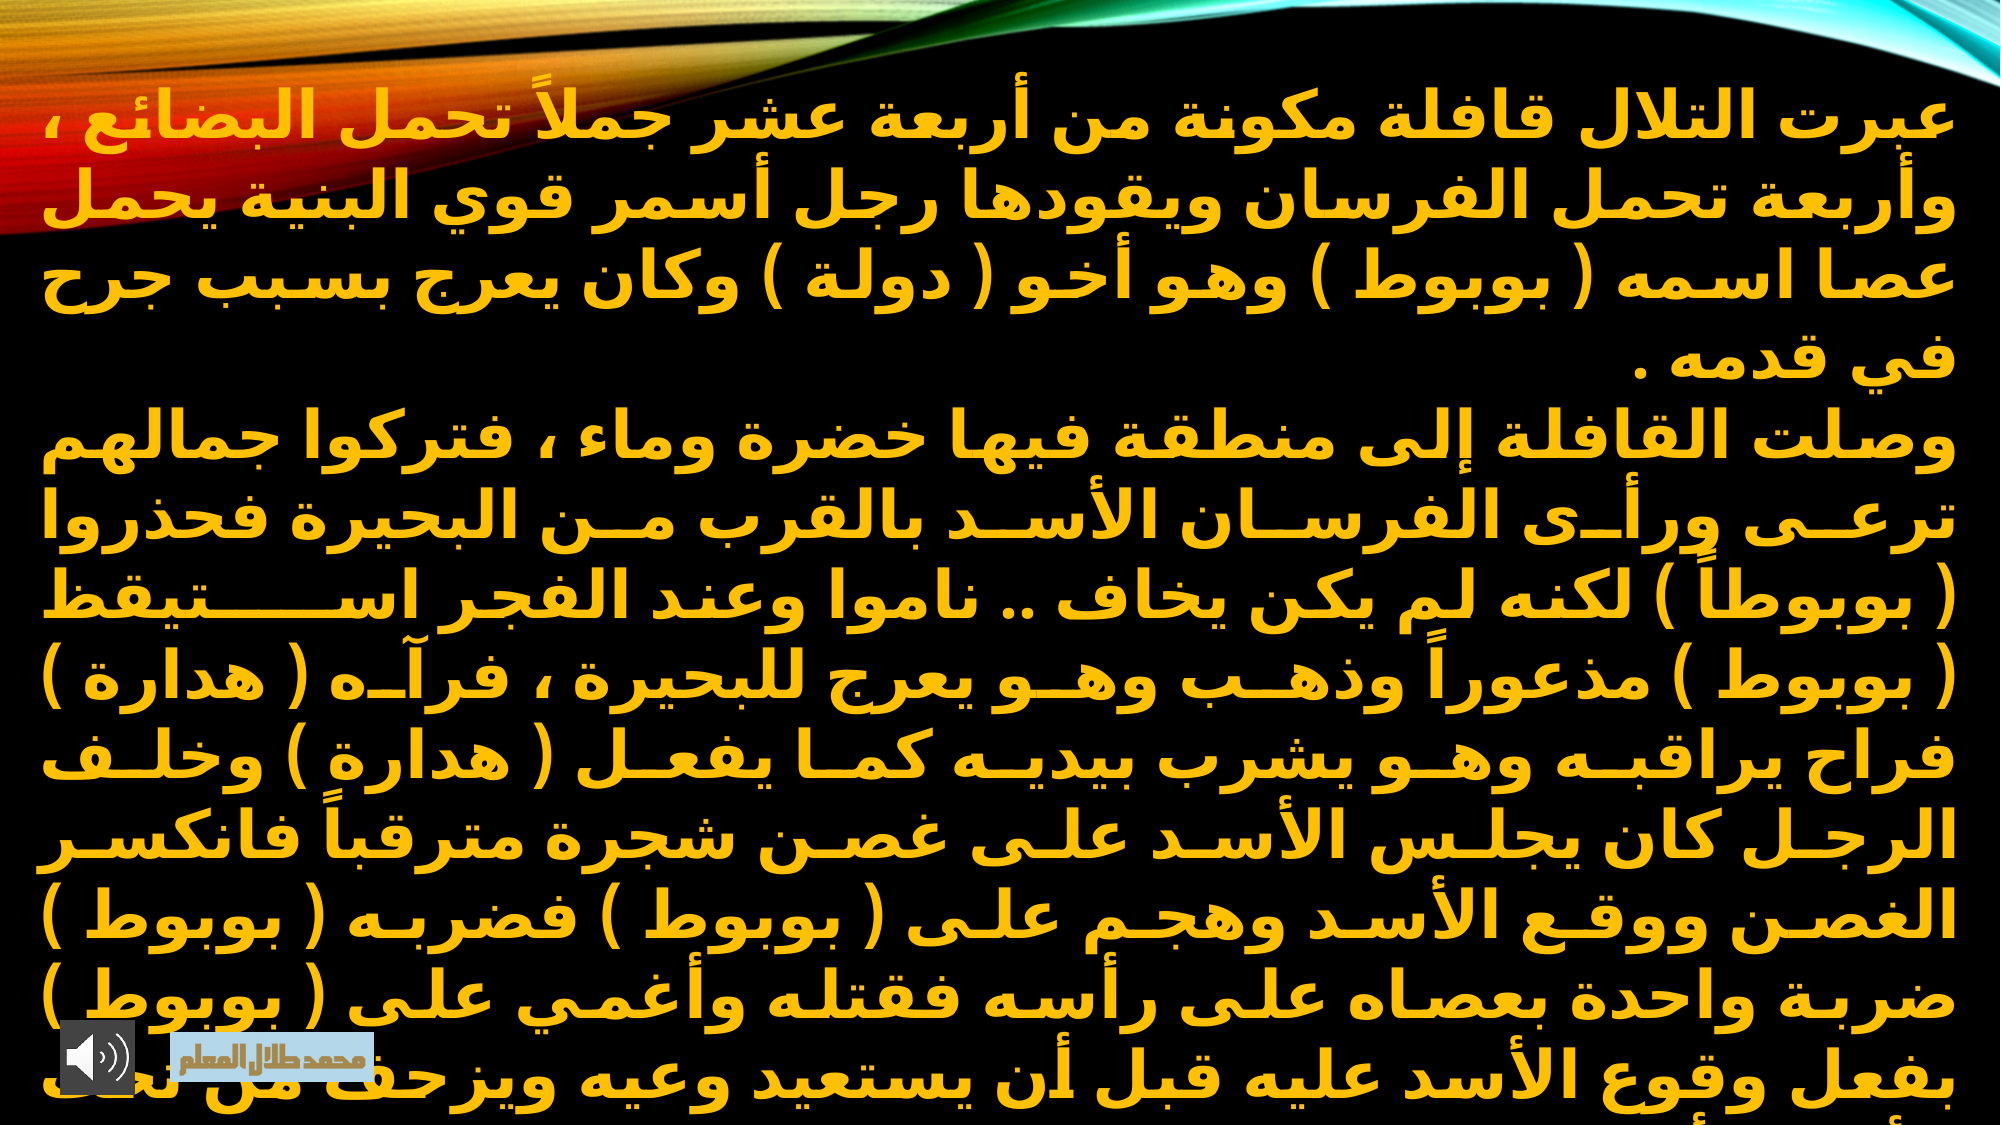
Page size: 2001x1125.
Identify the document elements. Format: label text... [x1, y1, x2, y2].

picture [169, 1032, 374, 1082]
text_box عبرت التلال قافلة مكونة من أربعة عشر جملاً تحمل البضائع ، وأربعة تحمل الفرسان ويقودها رجل أسمر قوي البنية يحمل عصا اسمه ( بوبوط ) وهو أخو ( دولة ) وكان يعرج بسبب جرح في قدمه . وصلت القافلة إلى منطقة فيها خضرة وماء ، فتركوا جمالهم ترعى ورأى الفرسان الأسد بالقرب من البحيرة فحذروا ( بوبوطاً ) لكنه لم يكن يخاف .. ناموا وعند الفجر اســـــتيقظ ( بوبوط ) مذعوراً وذهب وهو يعرج للبحيرة ، فرآه ( هدارة ) فراح يراقبه وهو يشرب بيديه كما يفعل ( هدارة ) وخلف الرجل كان يجلس الأسد على غصن شجرة مترقباً فانكسر الغصن ووقع الأسد وهجم على ( بوبوط ) فضربه ( بوبوط ) ضربة واحدة بعصاه على رأسه فقتله وأغمي على ( بوبوط ) بفعل وقوع الأسد عليه قبل أن يستعيد وعيه ويزحف من تحت الأسد ليأتي بالسكين . رغب ( هدارة ) بالتقدم نحو الرجل لكنه رأى الرجل يهوي بالسكين على رقبة الأسد مراراً فيفصلها عن جسده ، ويقطع كفيه وقدميه ، ففقد الرغبة بالتقدم نحو الرجل . [24, 64, 1975, 1125]
picture [0, 0, 2000, 237]
picture [58, 1018, 137, 1096]
